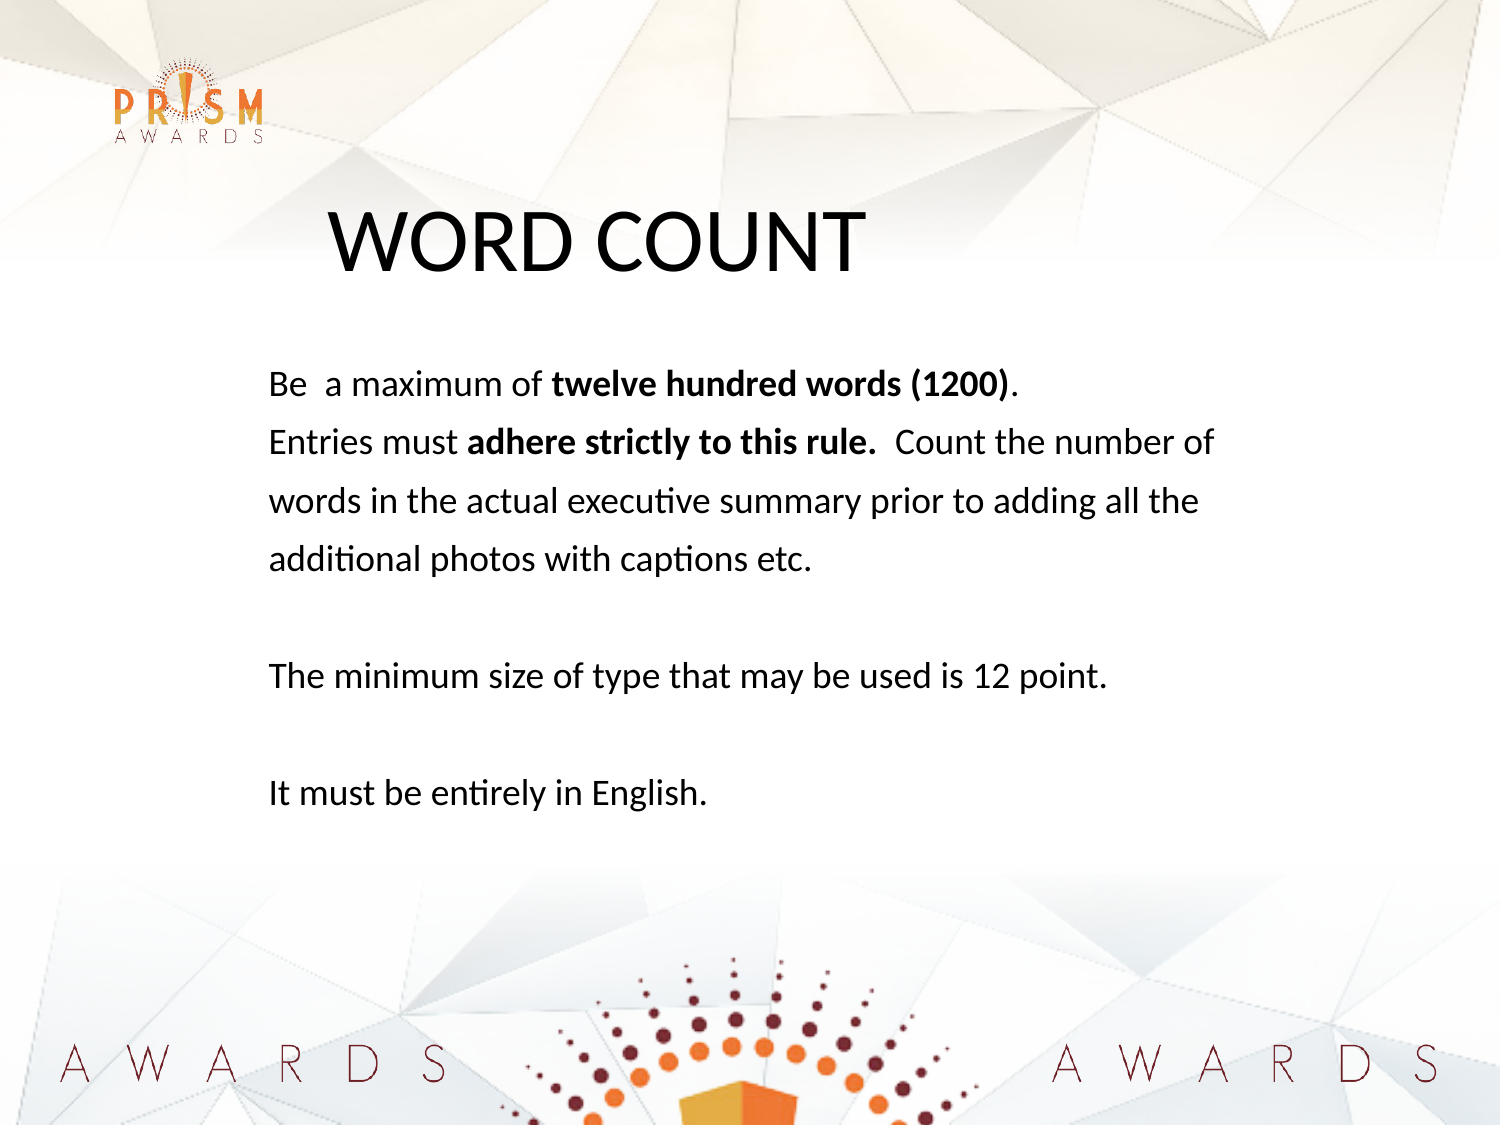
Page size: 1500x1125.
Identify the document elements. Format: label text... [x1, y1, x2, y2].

text_box WORD COUNT [312, 172, 975, 298]
picture [0, 0, 1500, 357]
picture [0, 768, 1500, 1125]
text_box Be a maximum of twelve hundred words (1200). Entries must adhere strictly to this rule. Count the number of words in the actual executive summary prior to adding all the additional photos with captions etc. The minimum size of type that may be used is 12 point. It must be entirely in English. [253, 338, 1304, 821]
